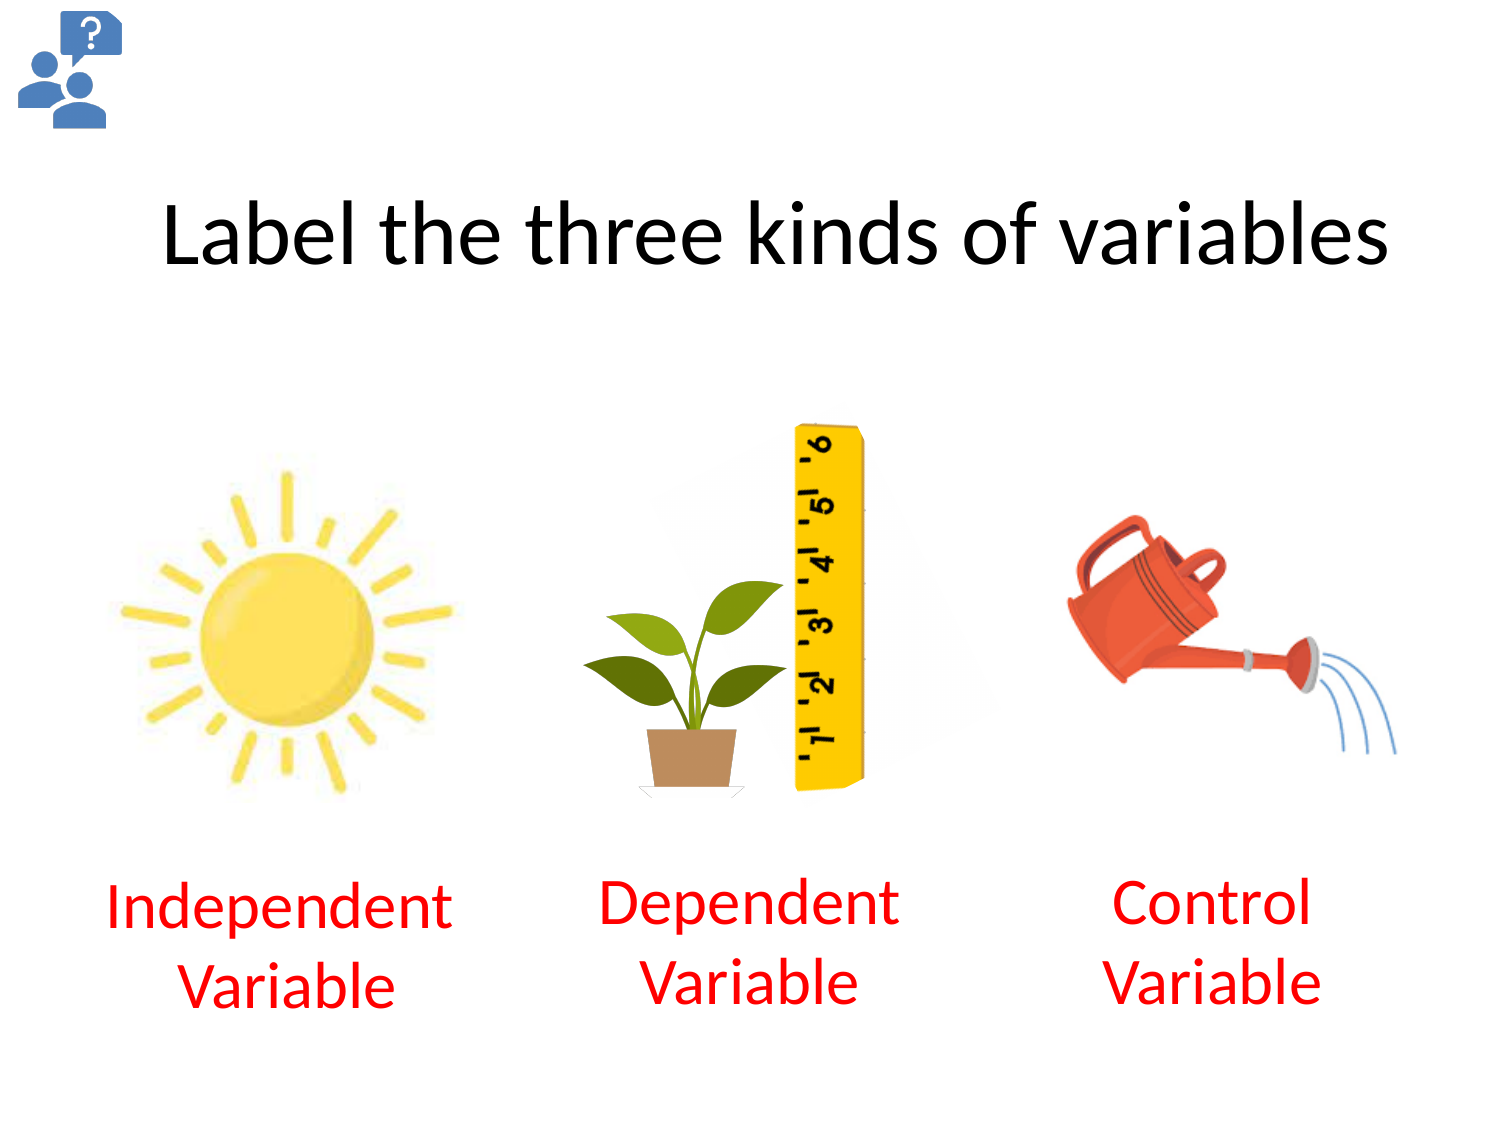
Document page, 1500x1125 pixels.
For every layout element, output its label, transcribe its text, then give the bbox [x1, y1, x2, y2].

text_box Independent Variable [57, 846, 517, 951]
title Label the three kinds of variables [53, 89, 1500, 367]
picture [1027, 474, 1430, 778]
text_box Dependent Variable [520, 842, 980, 946]
picture [583, 402, 1001, 808]
picture [79, 424, 496, 803]
text_box [0, 0, 140, 138]
text_box Control Variable [983, 842, 1443, 946]
